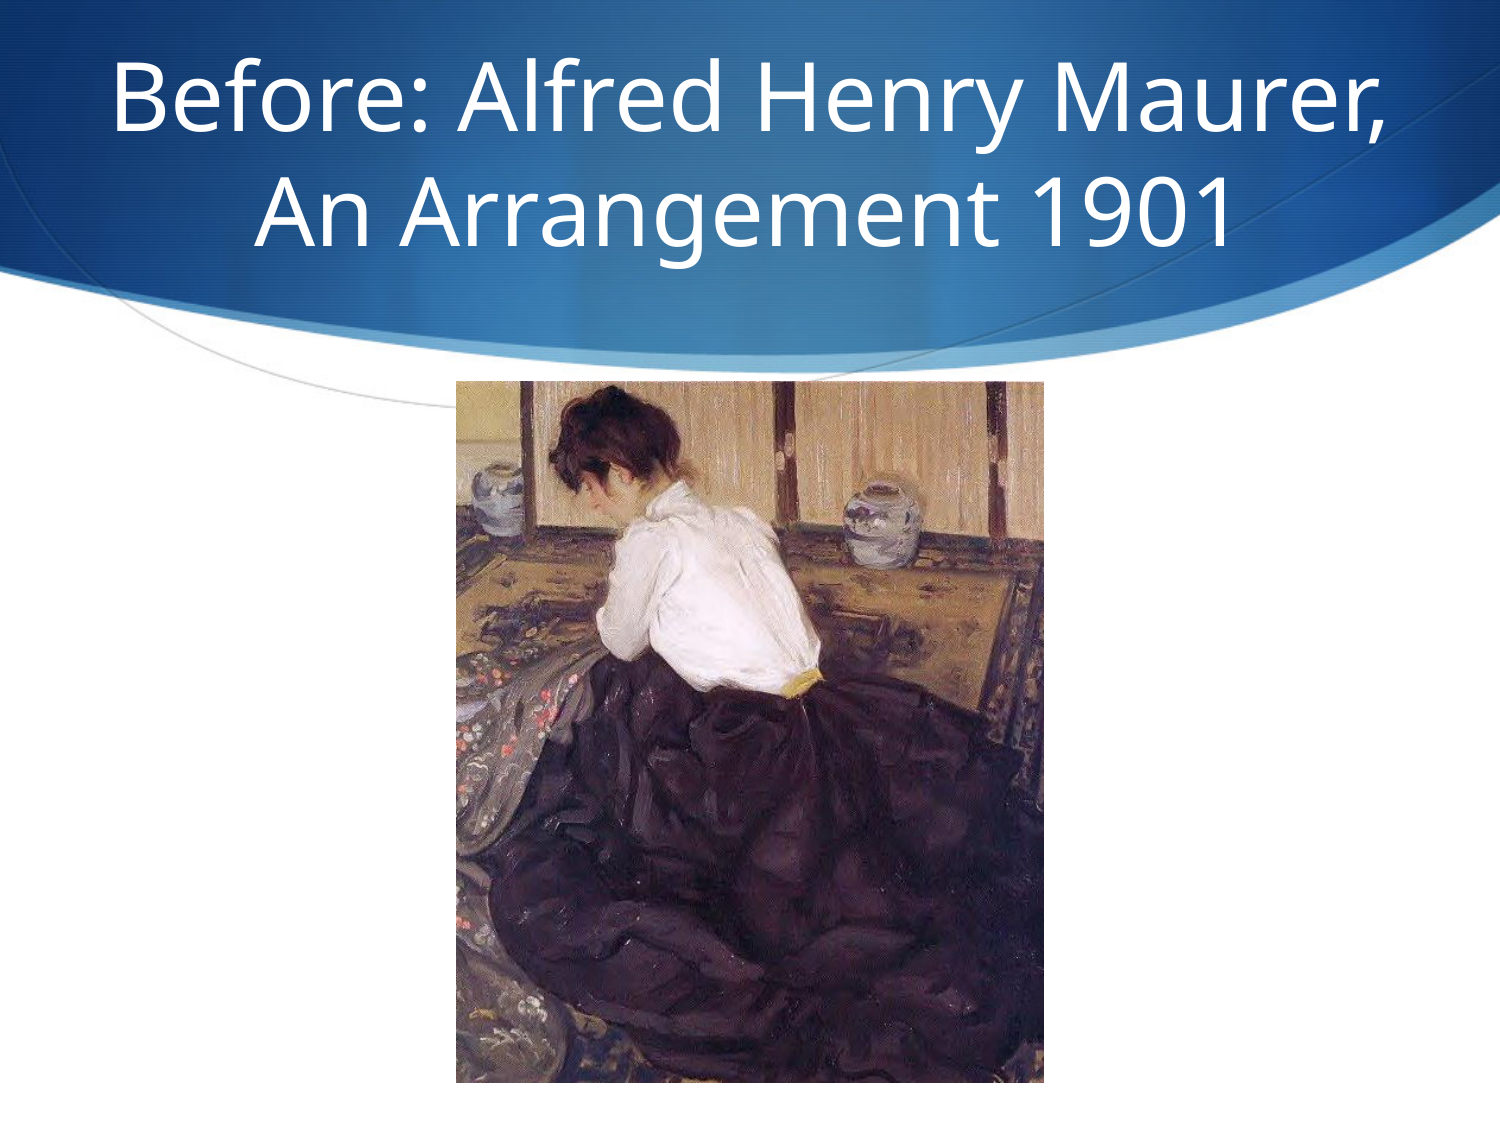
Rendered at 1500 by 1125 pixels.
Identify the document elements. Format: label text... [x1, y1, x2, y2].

picture [0, 0, 1500, 1125]
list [120, 380, 1379, 1083]
title Before: Alfred Henry Maurer, An Arrangement 1901 [75, 56, 1425, 245]
